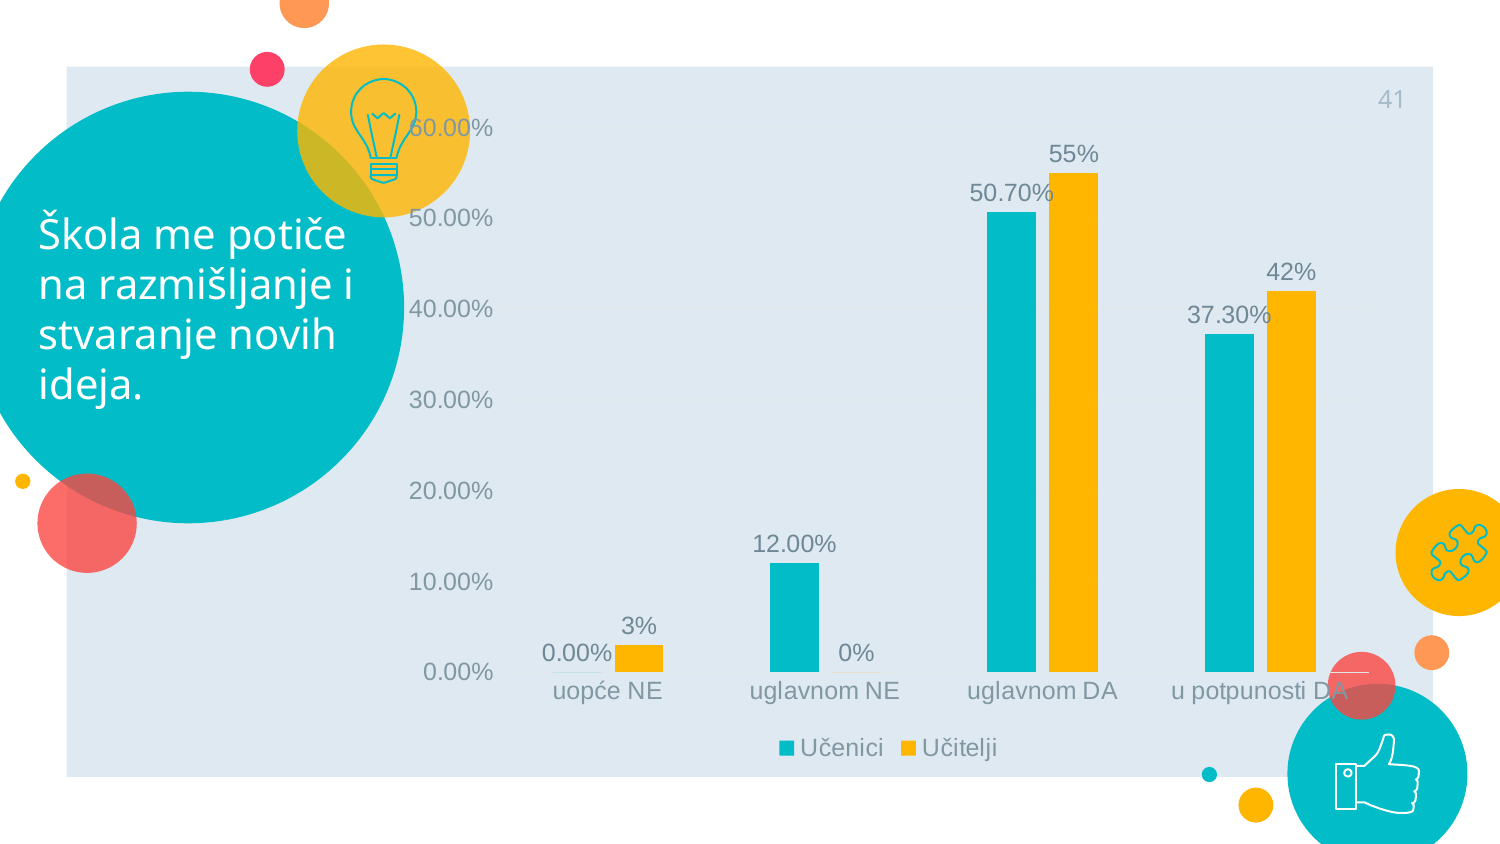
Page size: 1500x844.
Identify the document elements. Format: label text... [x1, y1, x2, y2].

slide_number 41 [1331, 68, 1422, 134]
chart [388, 100, 1390, 768]
title Škola me potiče na razmišljanje i stvaranje novih ideja. [23, 91, 375, 524]
